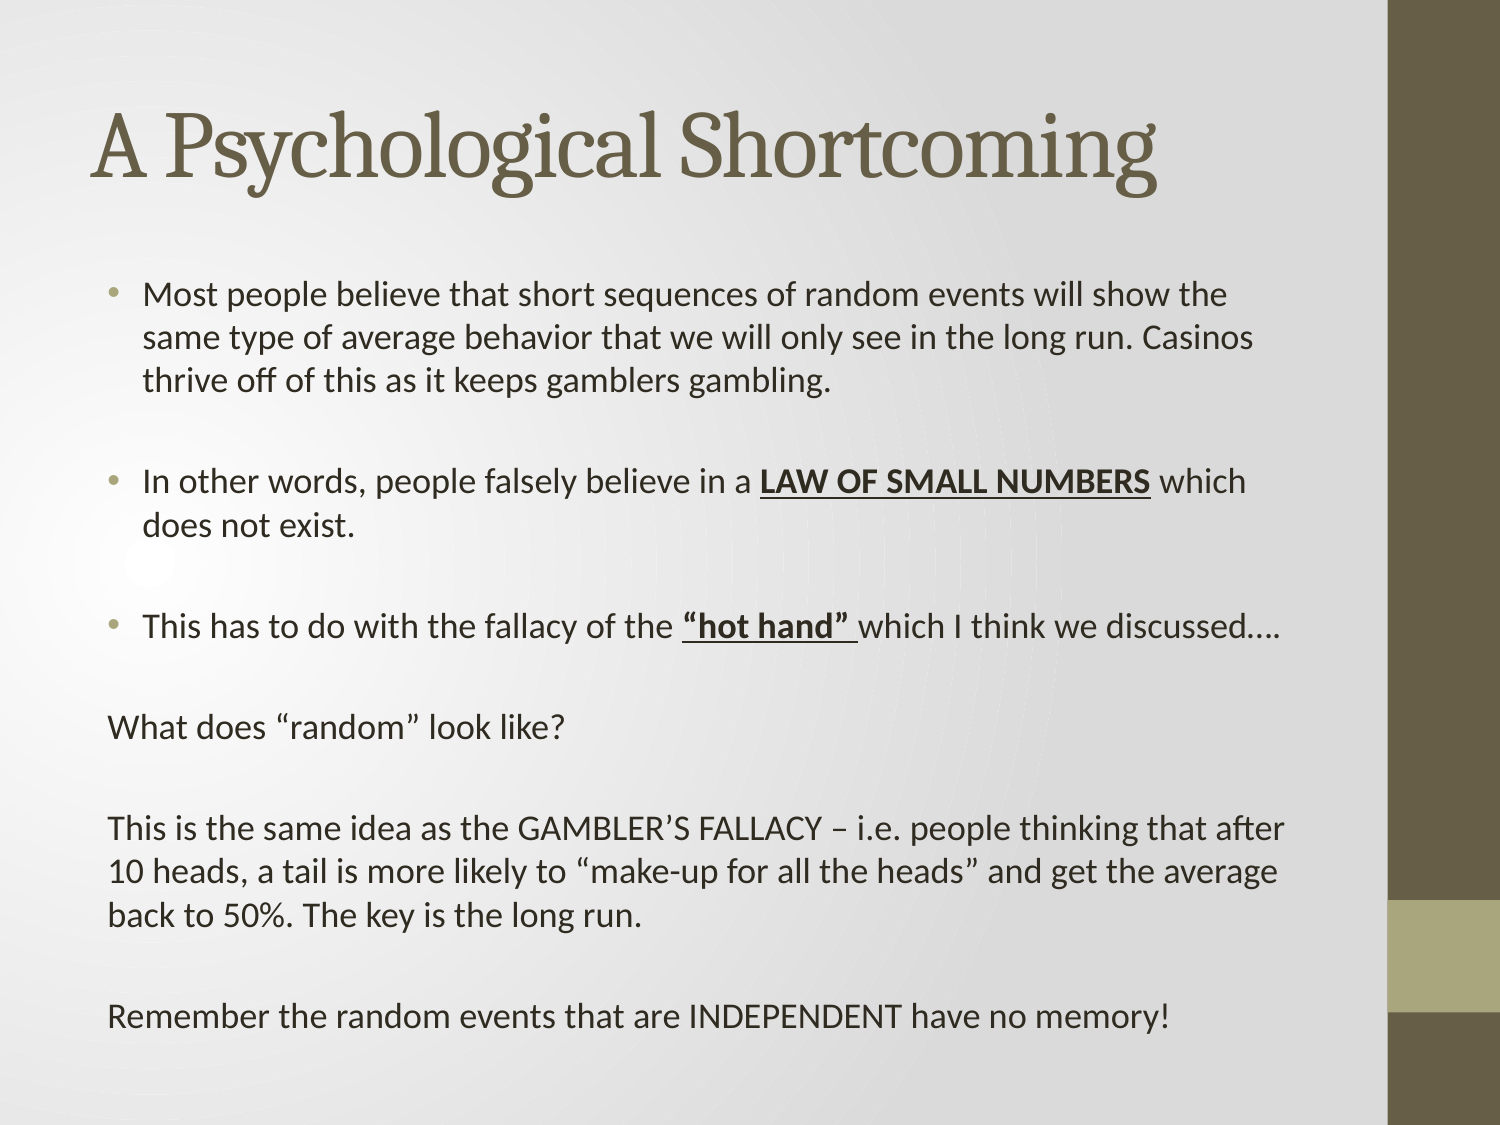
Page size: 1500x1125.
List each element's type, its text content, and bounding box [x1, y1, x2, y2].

list Most people believe that short sequences of random events will show the same type of average behavior that we will only see in the long run. Casinos thrive off of this as it keeps gamblers gambling. In other words, people falsely believe in a LAW OF SMALL NUMBERS which does not exist. This has to do with the fallacy of the “hot hand” which I think we discussed…. What does “random” look like? This is the same idea as the GAMBLER’S FALLACY – i.e. people thinking that after 10 heads, a tail is more likely to “make-up for all the heads” and get the average back to 50%. The key is the long run. Remember the random events that are INDEPENDENT have no memory! [75, 262, 1325, 1050]
title A Psychological Shortcoming [75, 45, 1325, 233]
